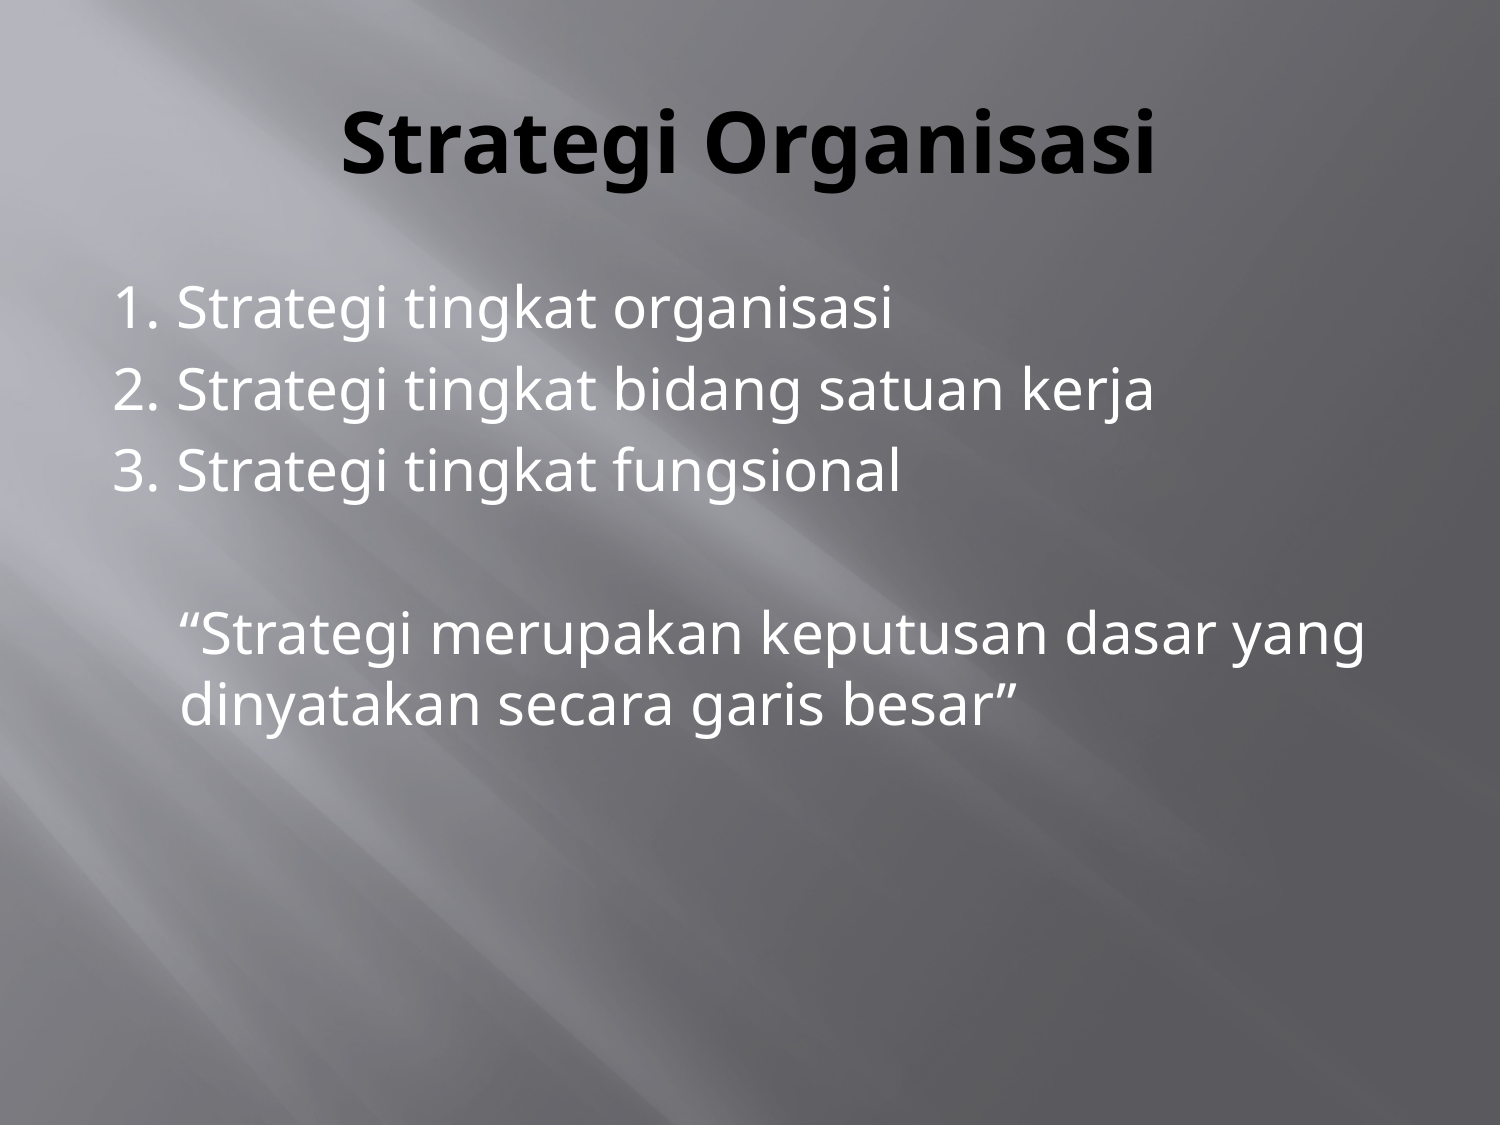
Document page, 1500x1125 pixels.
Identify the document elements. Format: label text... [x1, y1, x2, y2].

list 1. Strategi tingkat organisasi 2. Strategi tingkat bidang satuan kerja 3. Strategi tingkat fungsional “Strategi merupakan keputusan dasar yang dinyatakan secara garis besar” [75, 262, 1425, 1035]
title Strategi Organisasi [75, 45, 1425, 233]
